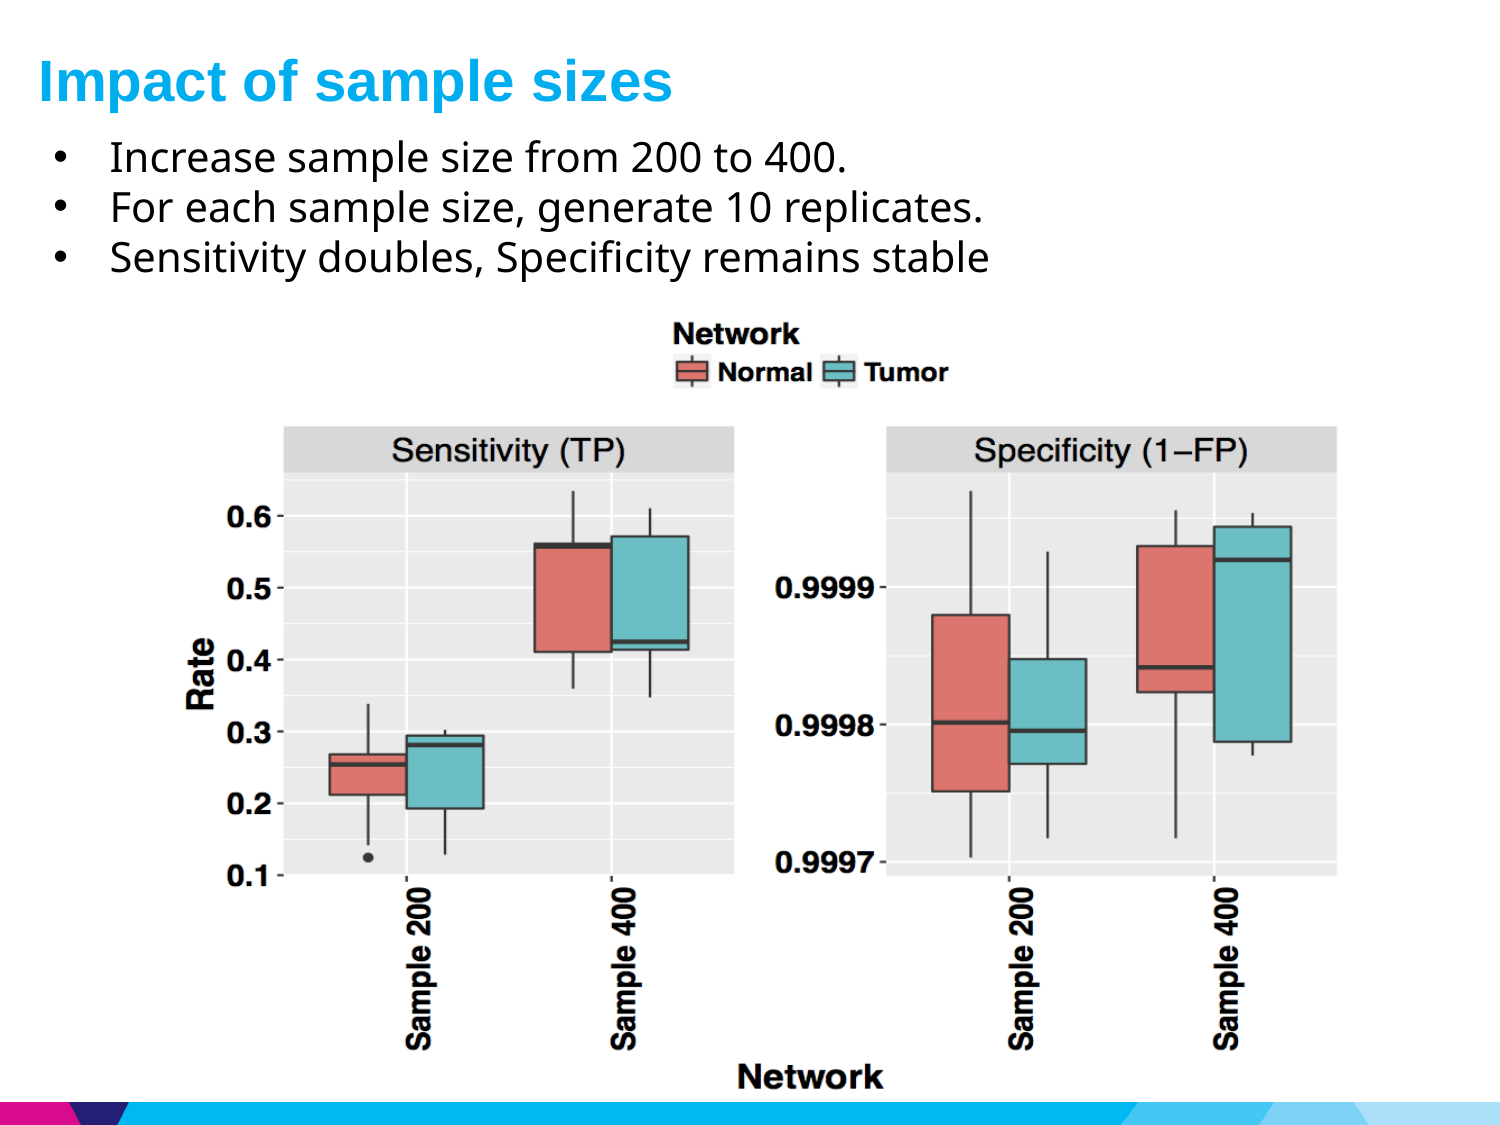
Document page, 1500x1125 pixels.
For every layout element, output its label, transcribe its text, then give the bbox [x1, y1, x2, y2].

text_box Impact of sample sizes [24, 36, 1375, 178]
picture [1122, 1102, 1500, 1125]
picture [174, 299, 1351, 1101]
picture [0, 1102, 127, 1125]
text_box Increase sample size from 200 to 400. For each sample size, generate 10 replicates. Sensitivity doubles, Specificity remains stable [38, 123, 1500, 588]
